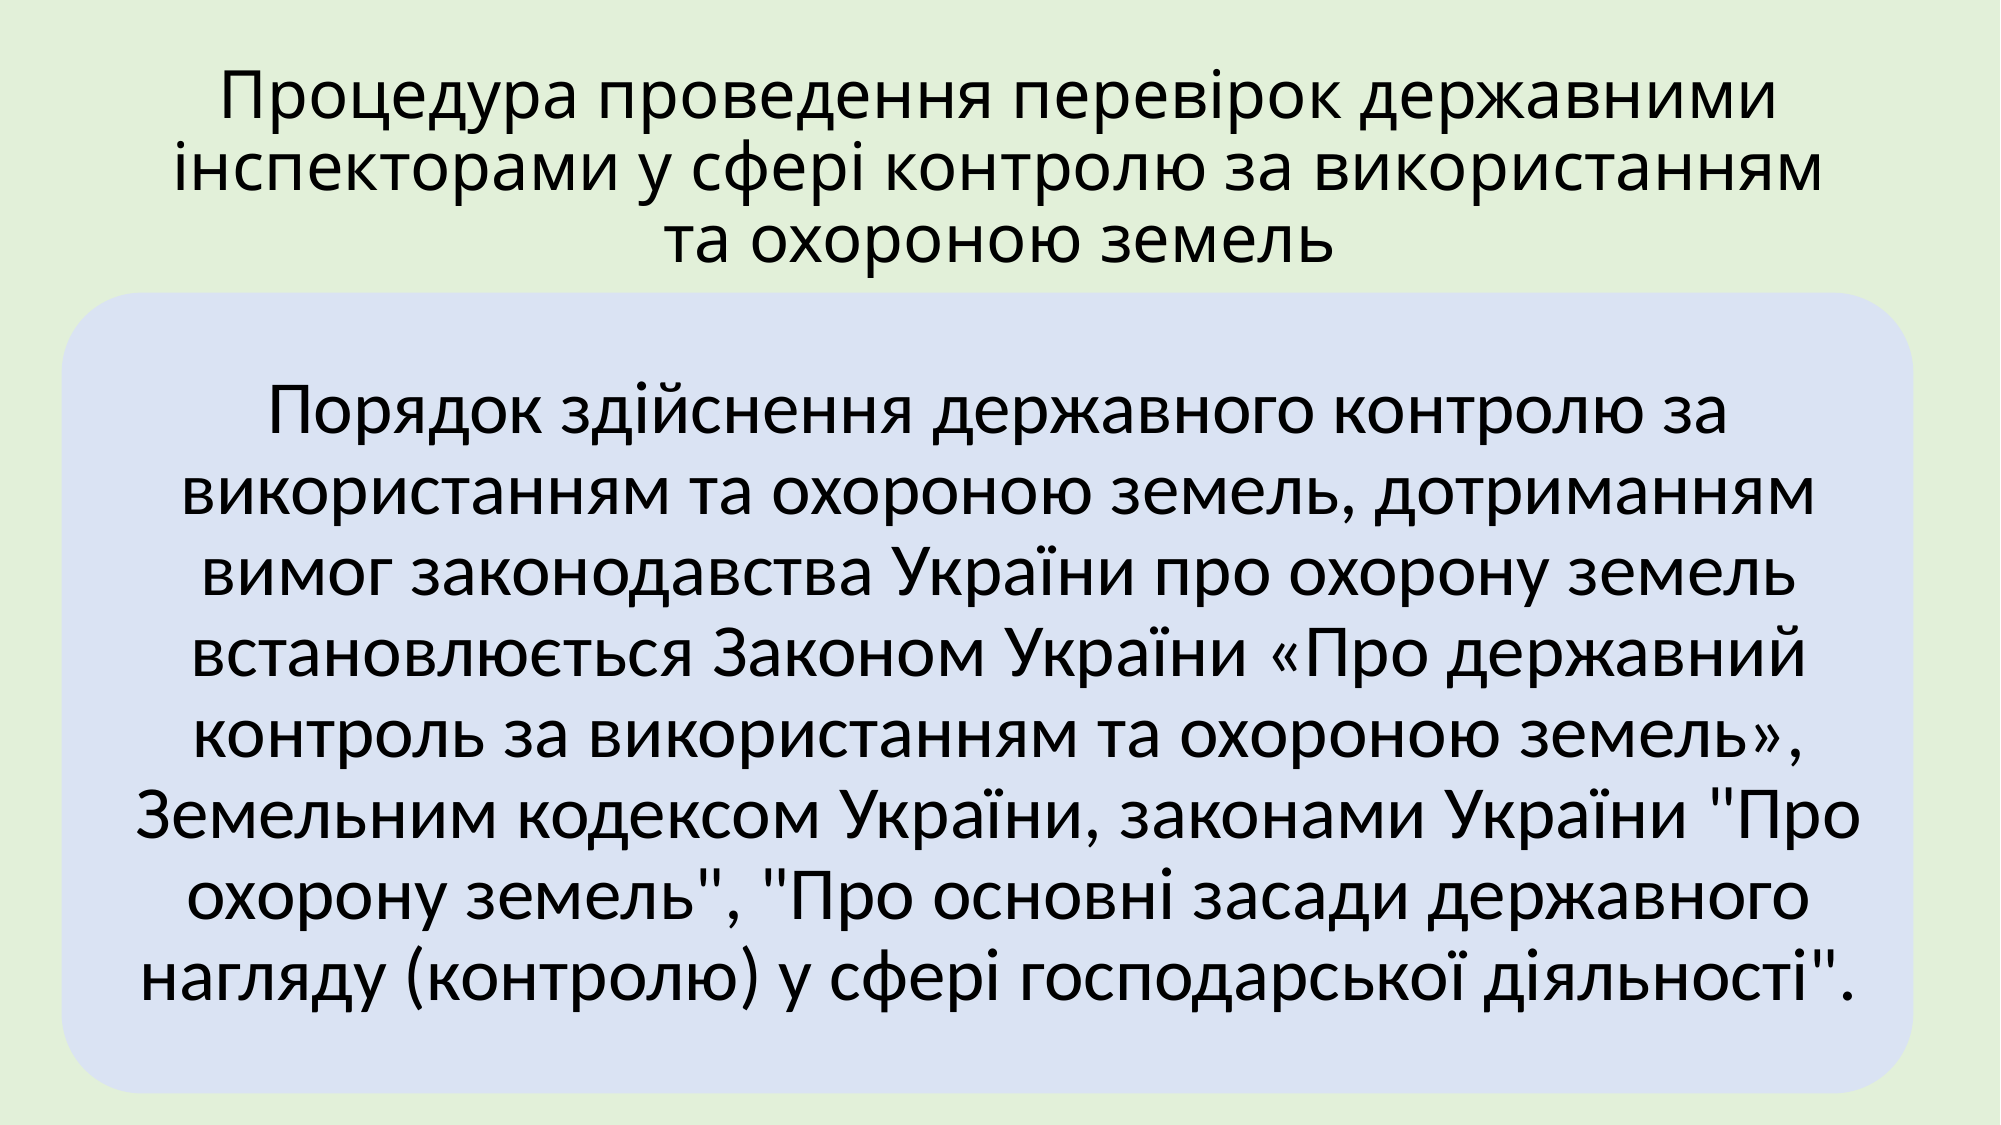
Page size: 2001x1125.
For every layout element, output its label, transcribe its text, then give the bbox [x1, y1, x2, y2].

title Процедура проведення перевірок державними інспекторами у сфері контролю за використанням та охороною земель [137, 59, 1863, 278]
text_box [61, 292, 1914, 1094]
